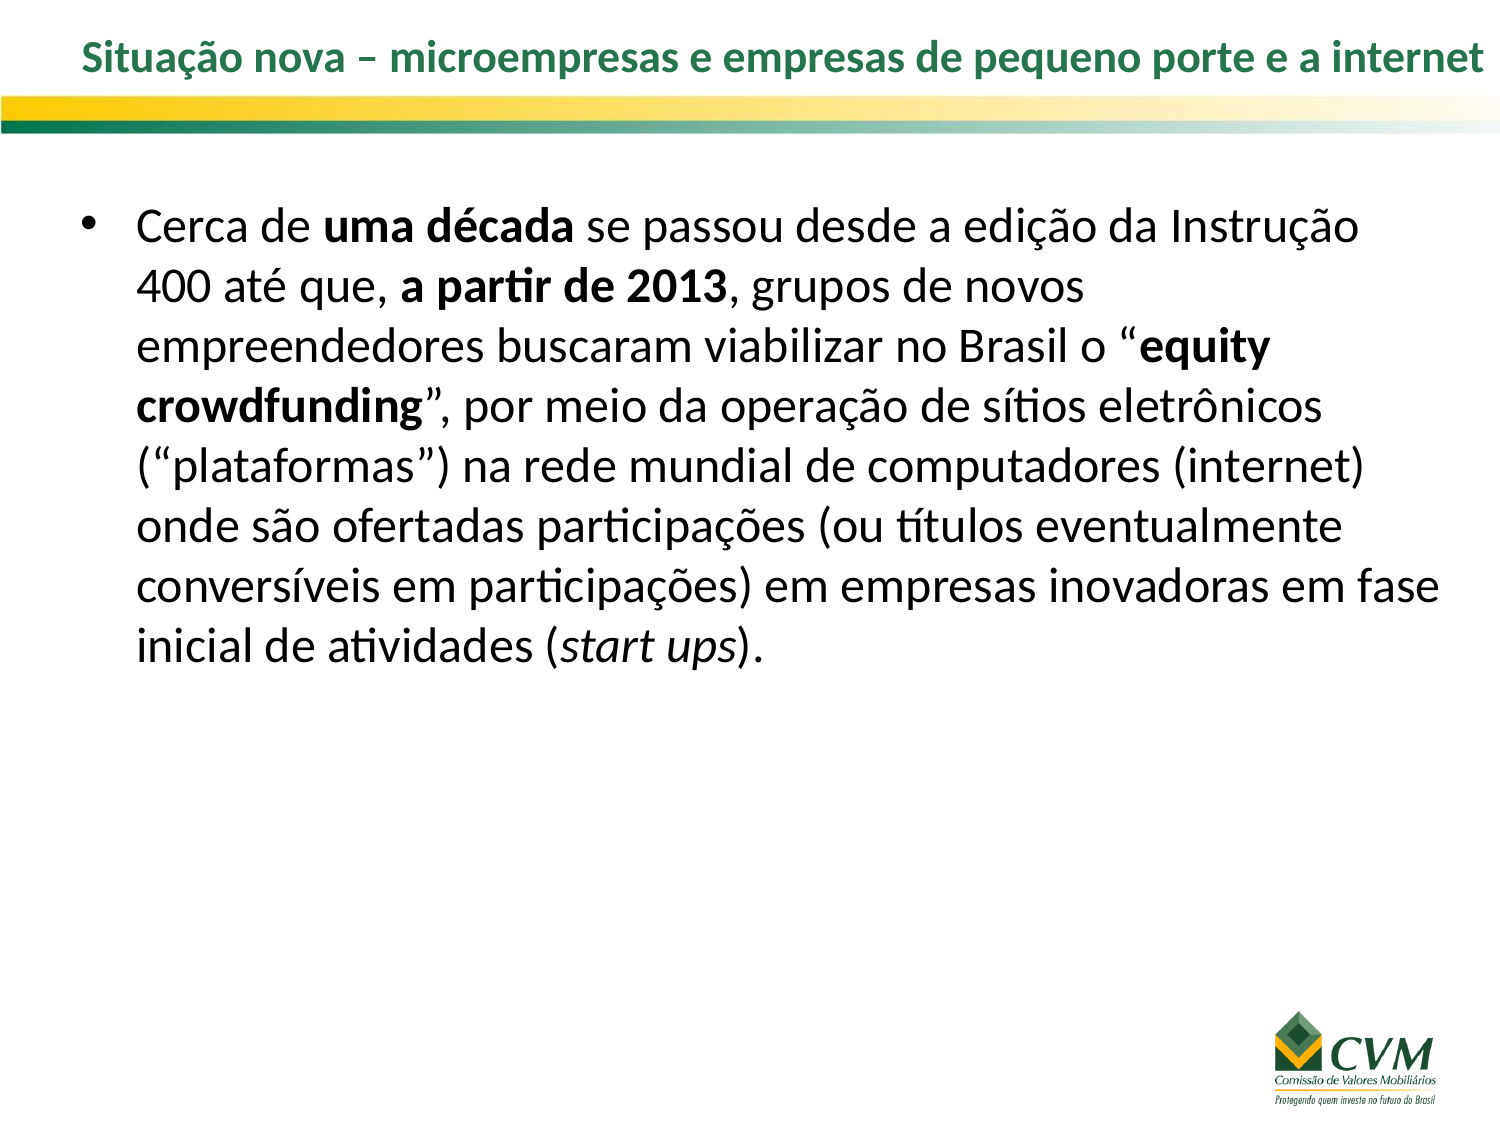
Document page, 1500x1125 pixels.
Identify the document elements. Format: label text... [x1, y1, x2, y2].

picture [0, 95, 1500, 135]
text_box Situação nova – microempresas e empresas de pequeno porte e a internet [0, 19, 1500, 89]
list Cerca de uma década se passou desde a edição da Instrução 400 até que, a partir de 2013, grupos de novos empreendedores buscaram viabilizar no Brasil o “equity crowdfunding”, por meio da operação de sítios eletrônicos (“plataformas”) na rede mundial de computadores (internet) onde são ofertadas participações (ou títulos eventualmente conversíveis em participações) em empresas inovadoras em fase inicial de atividades (start ups). [64, 184, 1459, 941]
picture [1275, 1011, 1436, 1106]
